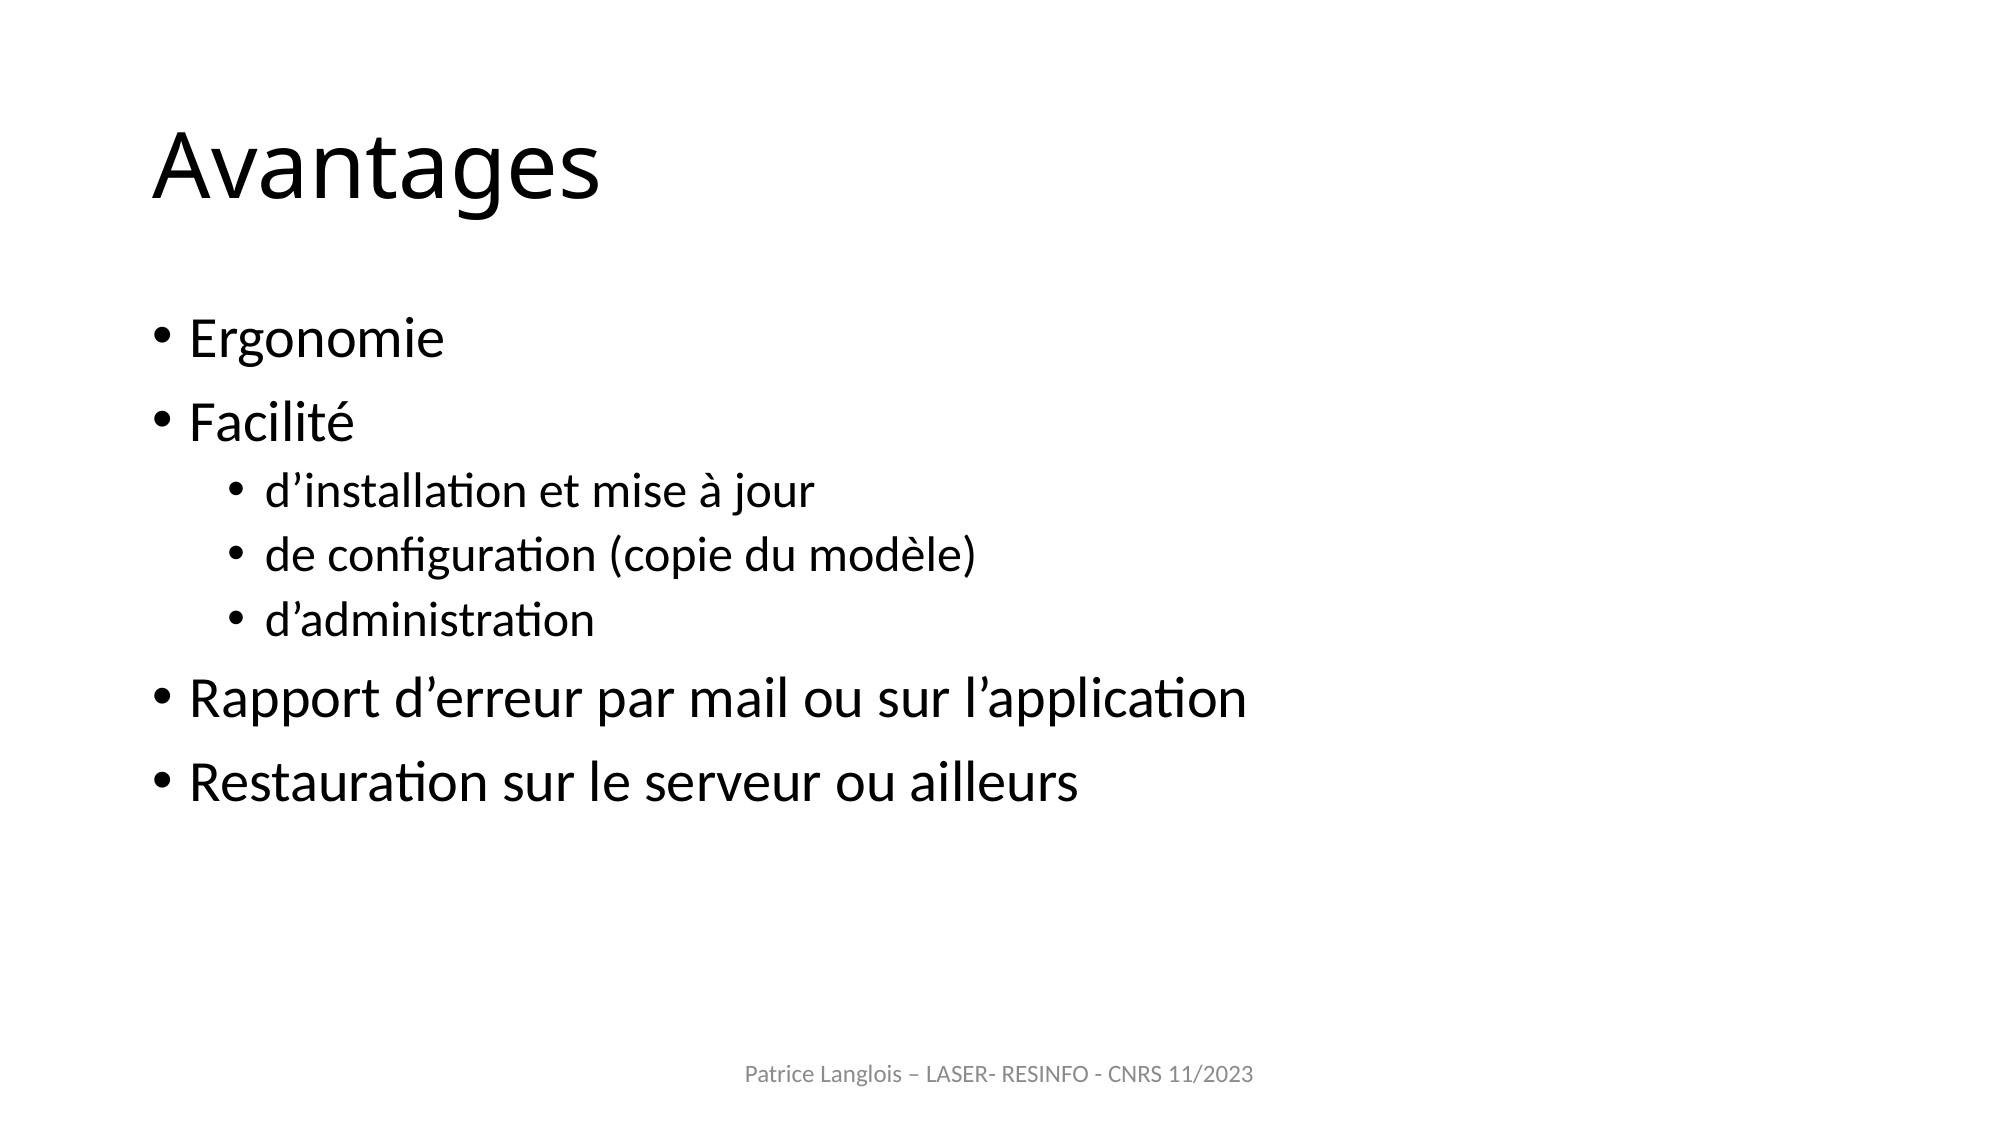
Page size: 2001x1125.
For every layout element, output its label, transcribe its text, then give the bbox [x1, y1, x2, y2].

list Ergonomie Facilité d’installation et mise à jour de configuration (copie du modèle) d’administration Rapport d’erreur par mail ou sur l’application Restauration sur le serveur ou ailleurs [137, 299, 1863, 1014]
title Avantages [137, 59, 1863, 278]
footer Patrice Langlois – LASER- RESINFO - CNRS 11/2023 [662, 1042, 1338, 1103]
